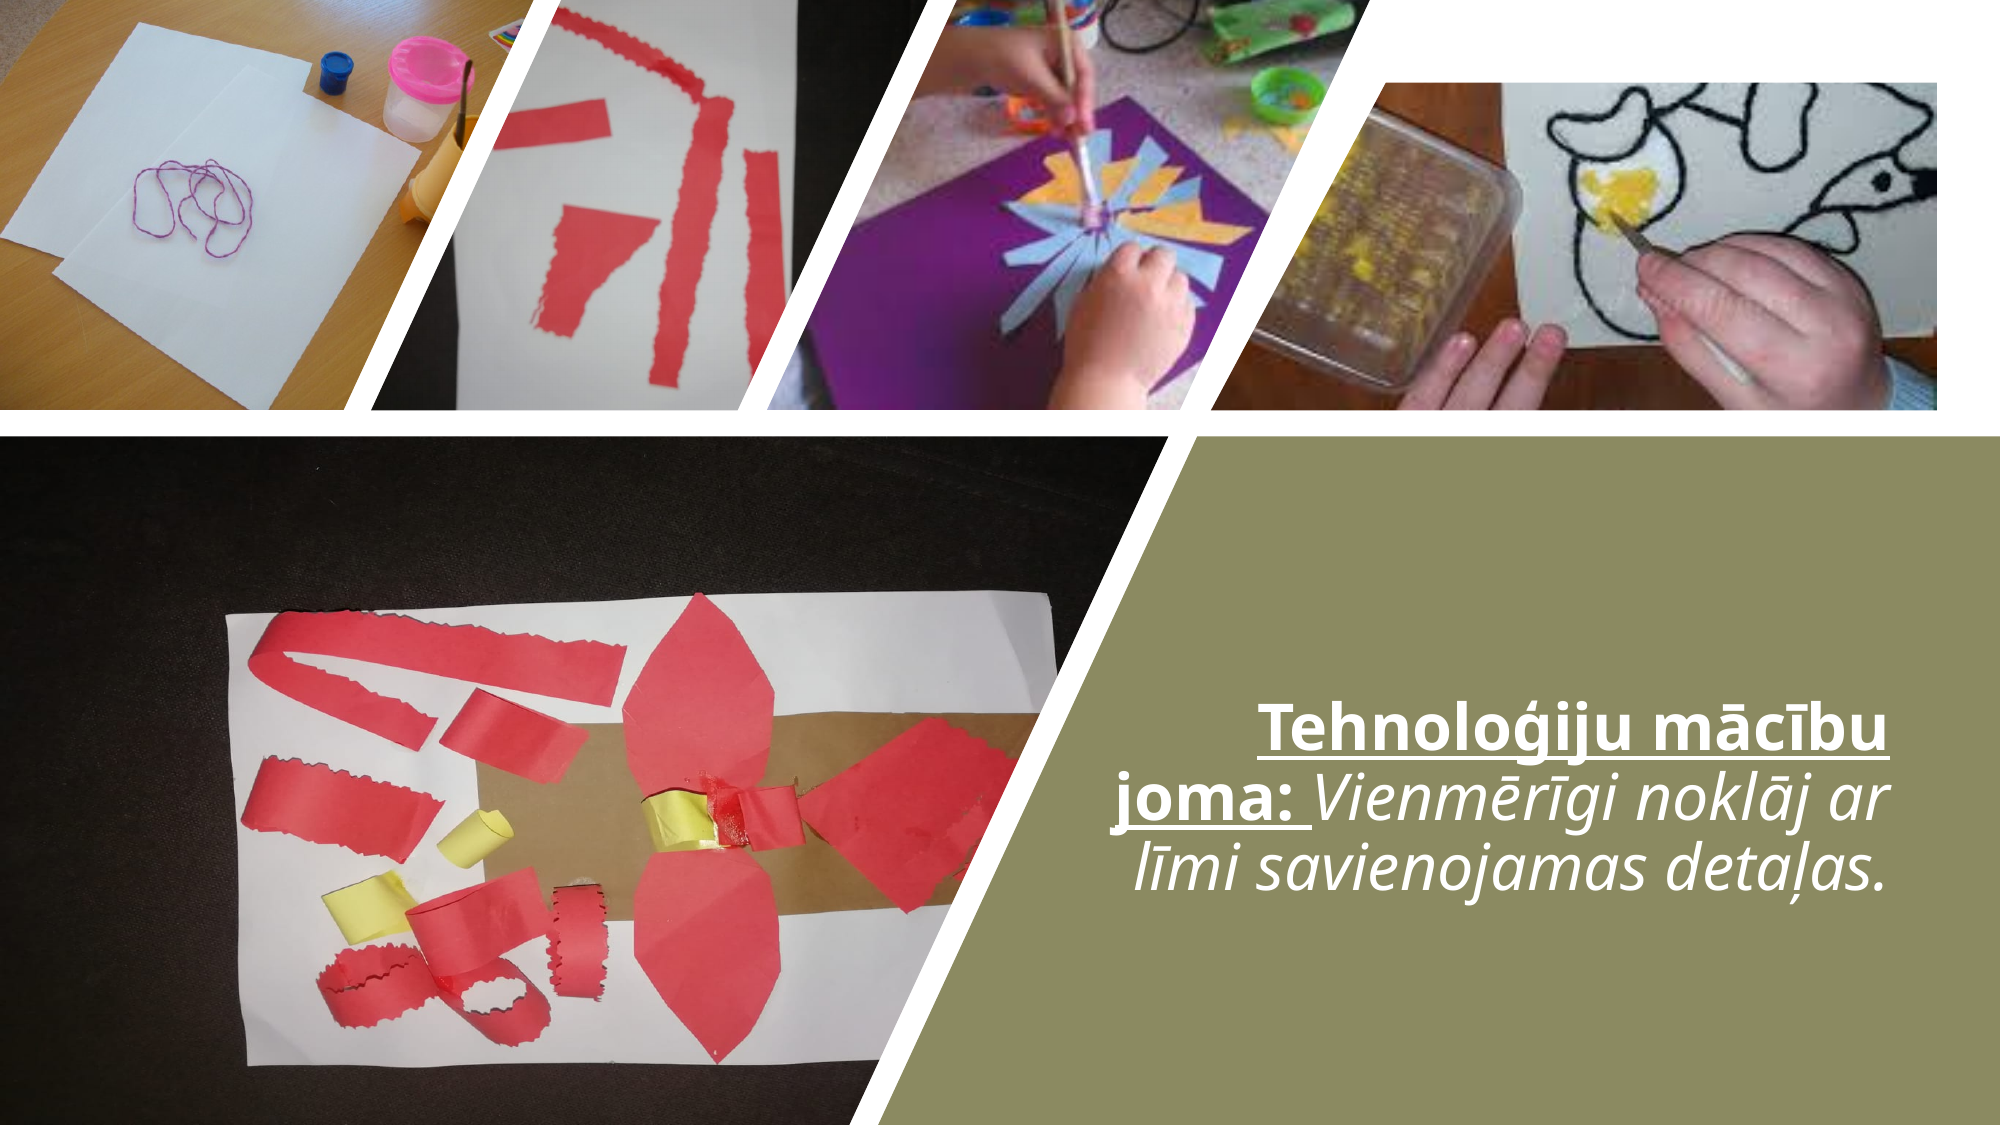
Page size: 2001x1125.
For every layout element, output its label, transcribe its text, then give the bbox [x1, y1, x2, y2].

picture [0, 436, 1169, 1125]
picture [0, 0, 1937, 411]
text_box [1169, 435, 2000, 1125]
title Tehnoloģiju mācību joma: Vienmērīgi noklāj ar līmi savienojamas detaļas. [1169, 687, 1906, 1043]
